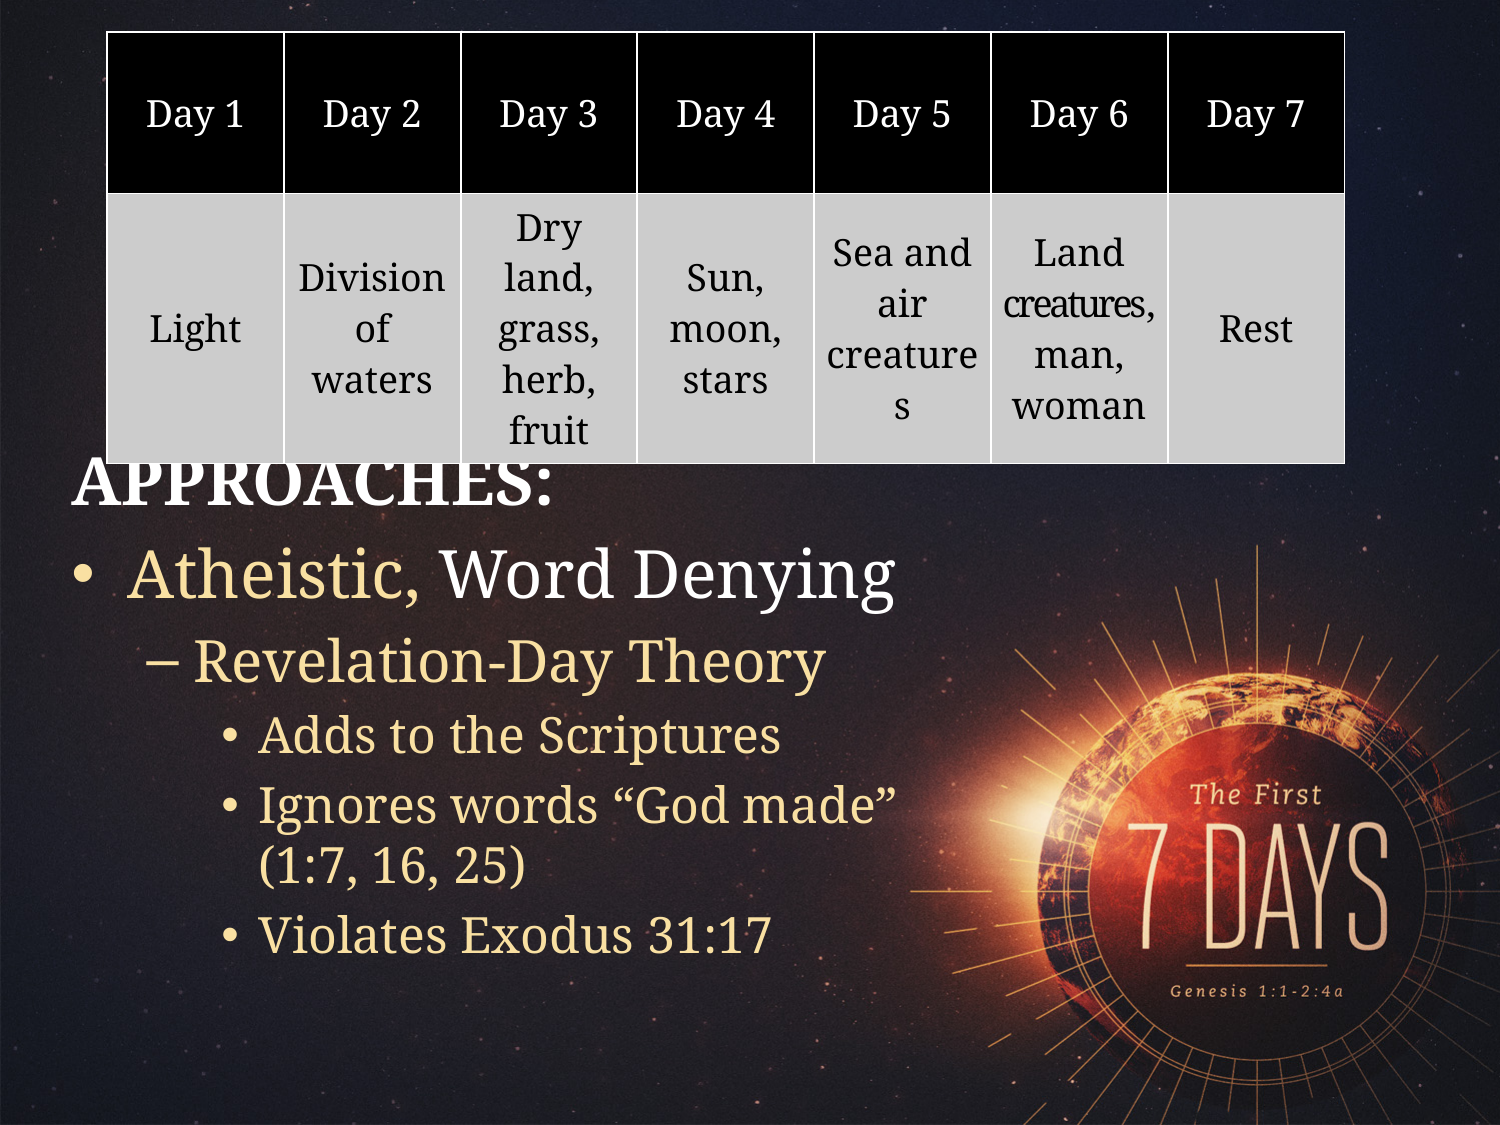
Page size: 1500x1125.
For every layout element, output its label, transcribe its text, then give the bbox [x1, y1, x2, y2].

table_cell Sun, moon, stars [638, 194, 813, 463]
table_cell Sea and air creatures [815, 194, 990, 463]
table_cell Dry land, grass, herb, fruit [462, 194, 636, 463]
table_header Day 6 [992, 33, 1167, 193]
picture [0, 0, 1500, 1125]
table_header Day 1 [108, 33, 283, 193]
list APPROACHES: Atheistic, Word Denying Revelation-Day Theory Adds to the Scriptures Ignores words “God made” (1:7, 16, 25) Violates Exodus 31:17 [56, 431, 1075, 1125]
table_header Day 5 [815, 33, 990, 193]
table_cell Land creatures, man, woman [992, 194, 1167, 463]
table_cell Light [108, 194, 283, 463]
table_cell Rest [1169, 194, 1344, 463]
table_cell Division of waters [285, 194, 460, 463]
table_header Day 4 [638, 33, 813, 193]
table_header Day 7 [1169, 33, 1344, 193]
table_header Day 2 [285, 33, 460, 193]
table_header Day 3 [462, 33, 636, 193]
